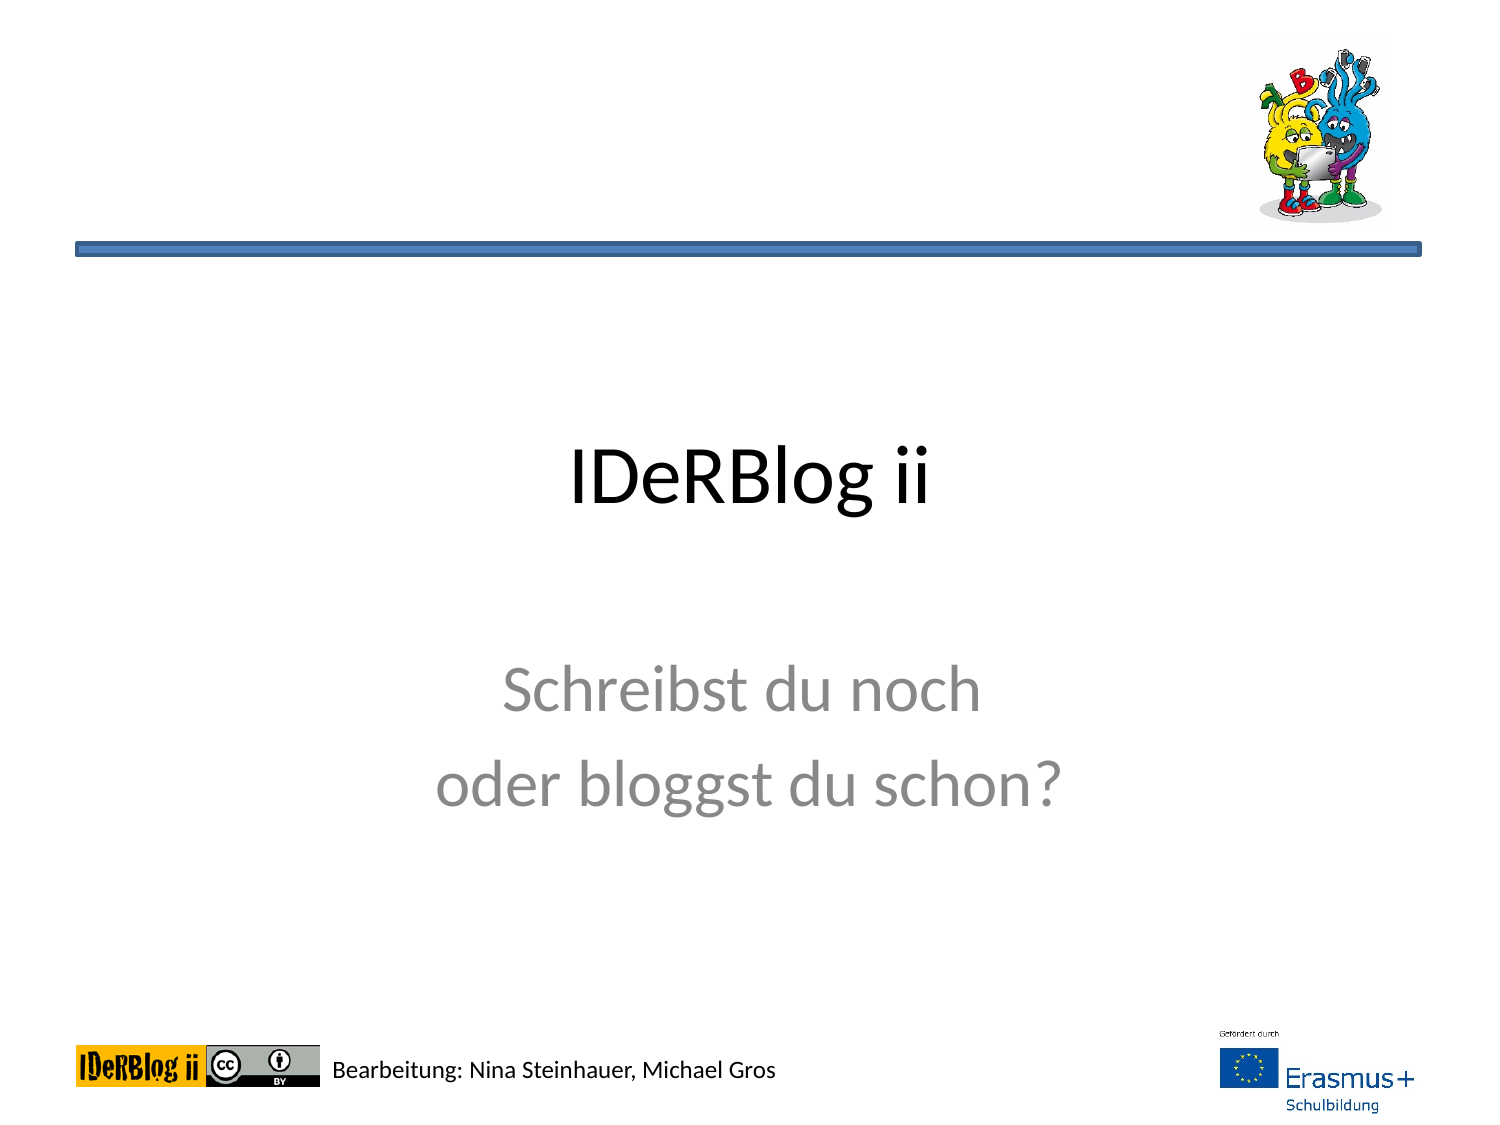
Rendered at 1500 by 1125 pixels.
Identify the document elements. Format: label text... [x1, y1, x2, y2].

subtitle Schreibst du noch oder bloggst du schon? [224, 636, 1276, 926]
picture [1208, 1025, 1425, 1122]
picture [76, 1045, 320, 1087]
picture [1246, 39, 1392, 229]
title IDeRBlog ii [111, 348, 1388, 592]
